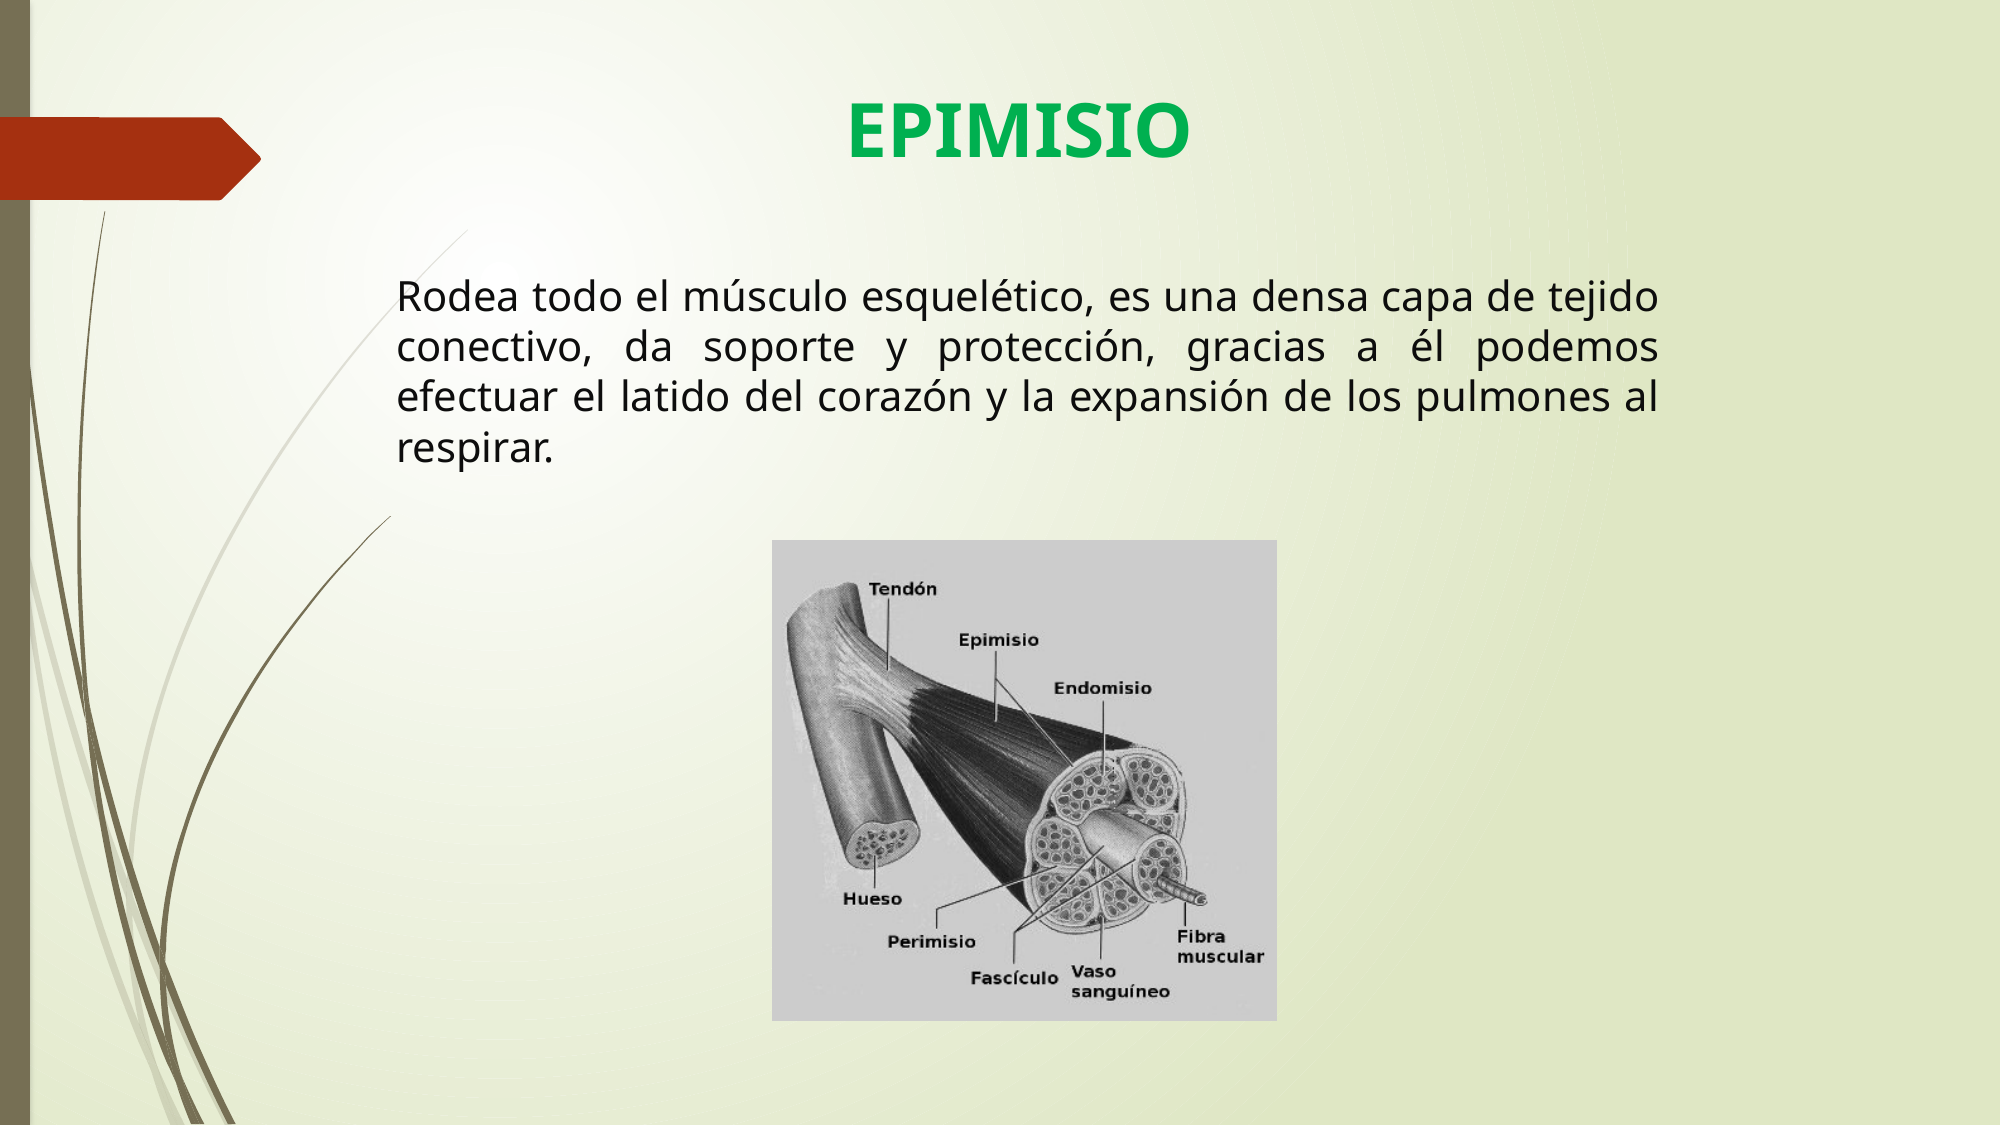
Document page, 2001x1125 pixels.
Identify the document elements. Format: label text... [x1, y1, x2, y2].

list Rodea todo el músculo esquelético, es una densa capa de tejido conectivo, da soporte y protección, gracias a él podemos efectuar el latido del corazón y la expansión de los pulmones al respirar. [324, 262, 1675, 633]
title EPIMISIO [830, 75, 1219, 262]
picture [772, 539, 1277, 1021]
